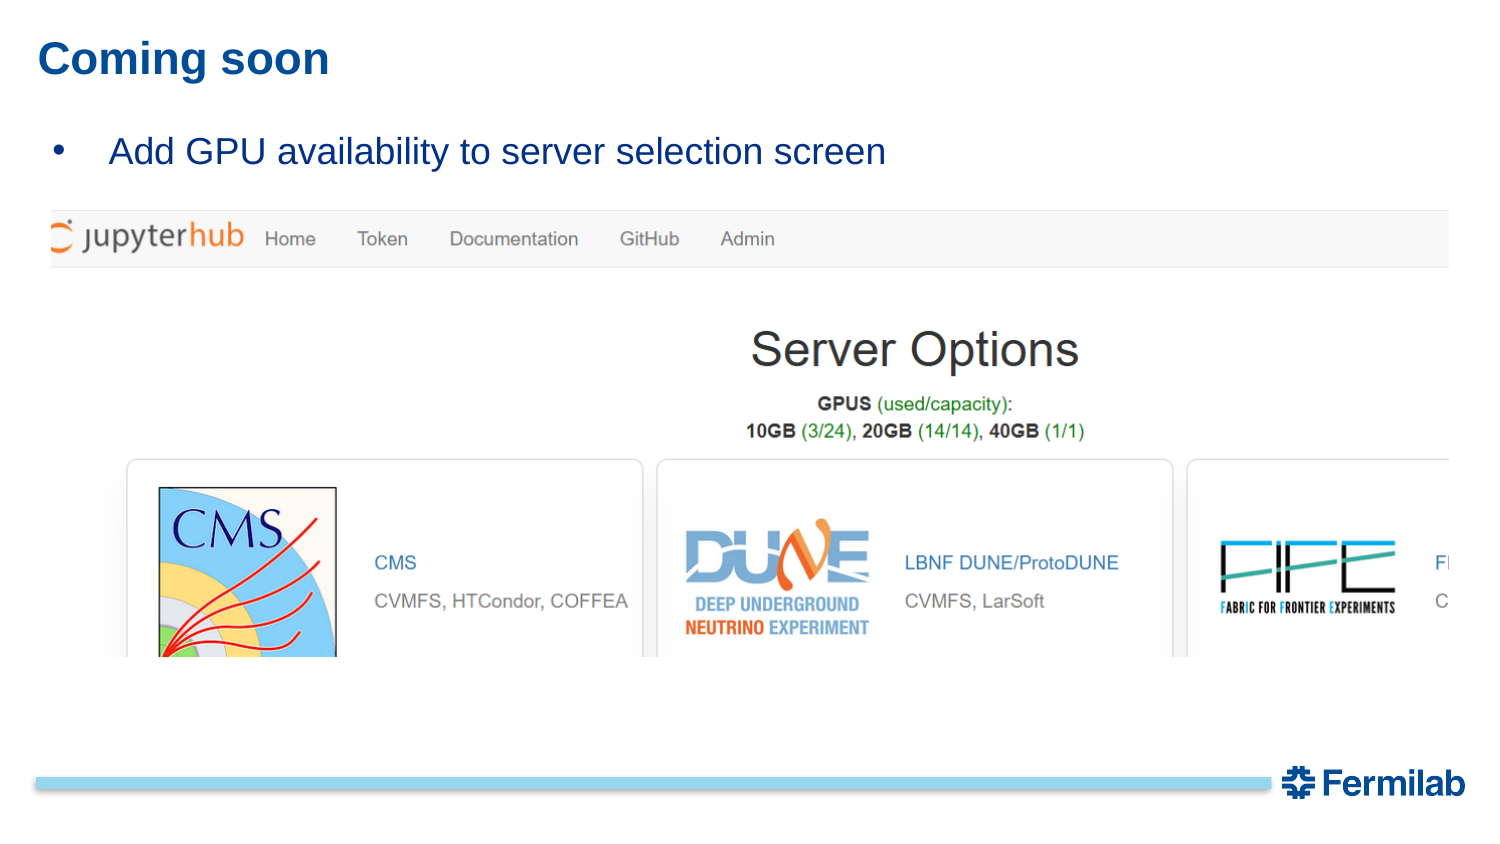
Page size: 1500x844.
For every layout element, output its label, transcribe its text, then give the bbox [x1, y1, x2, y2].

picture [1282, 766, 1465, 799]
title Coming soon [37, 30, 1463, 84]
picture [50, 186, 1449, 658]
list Add GPU availability to server selection screen [37, 119, 1463, 744]
